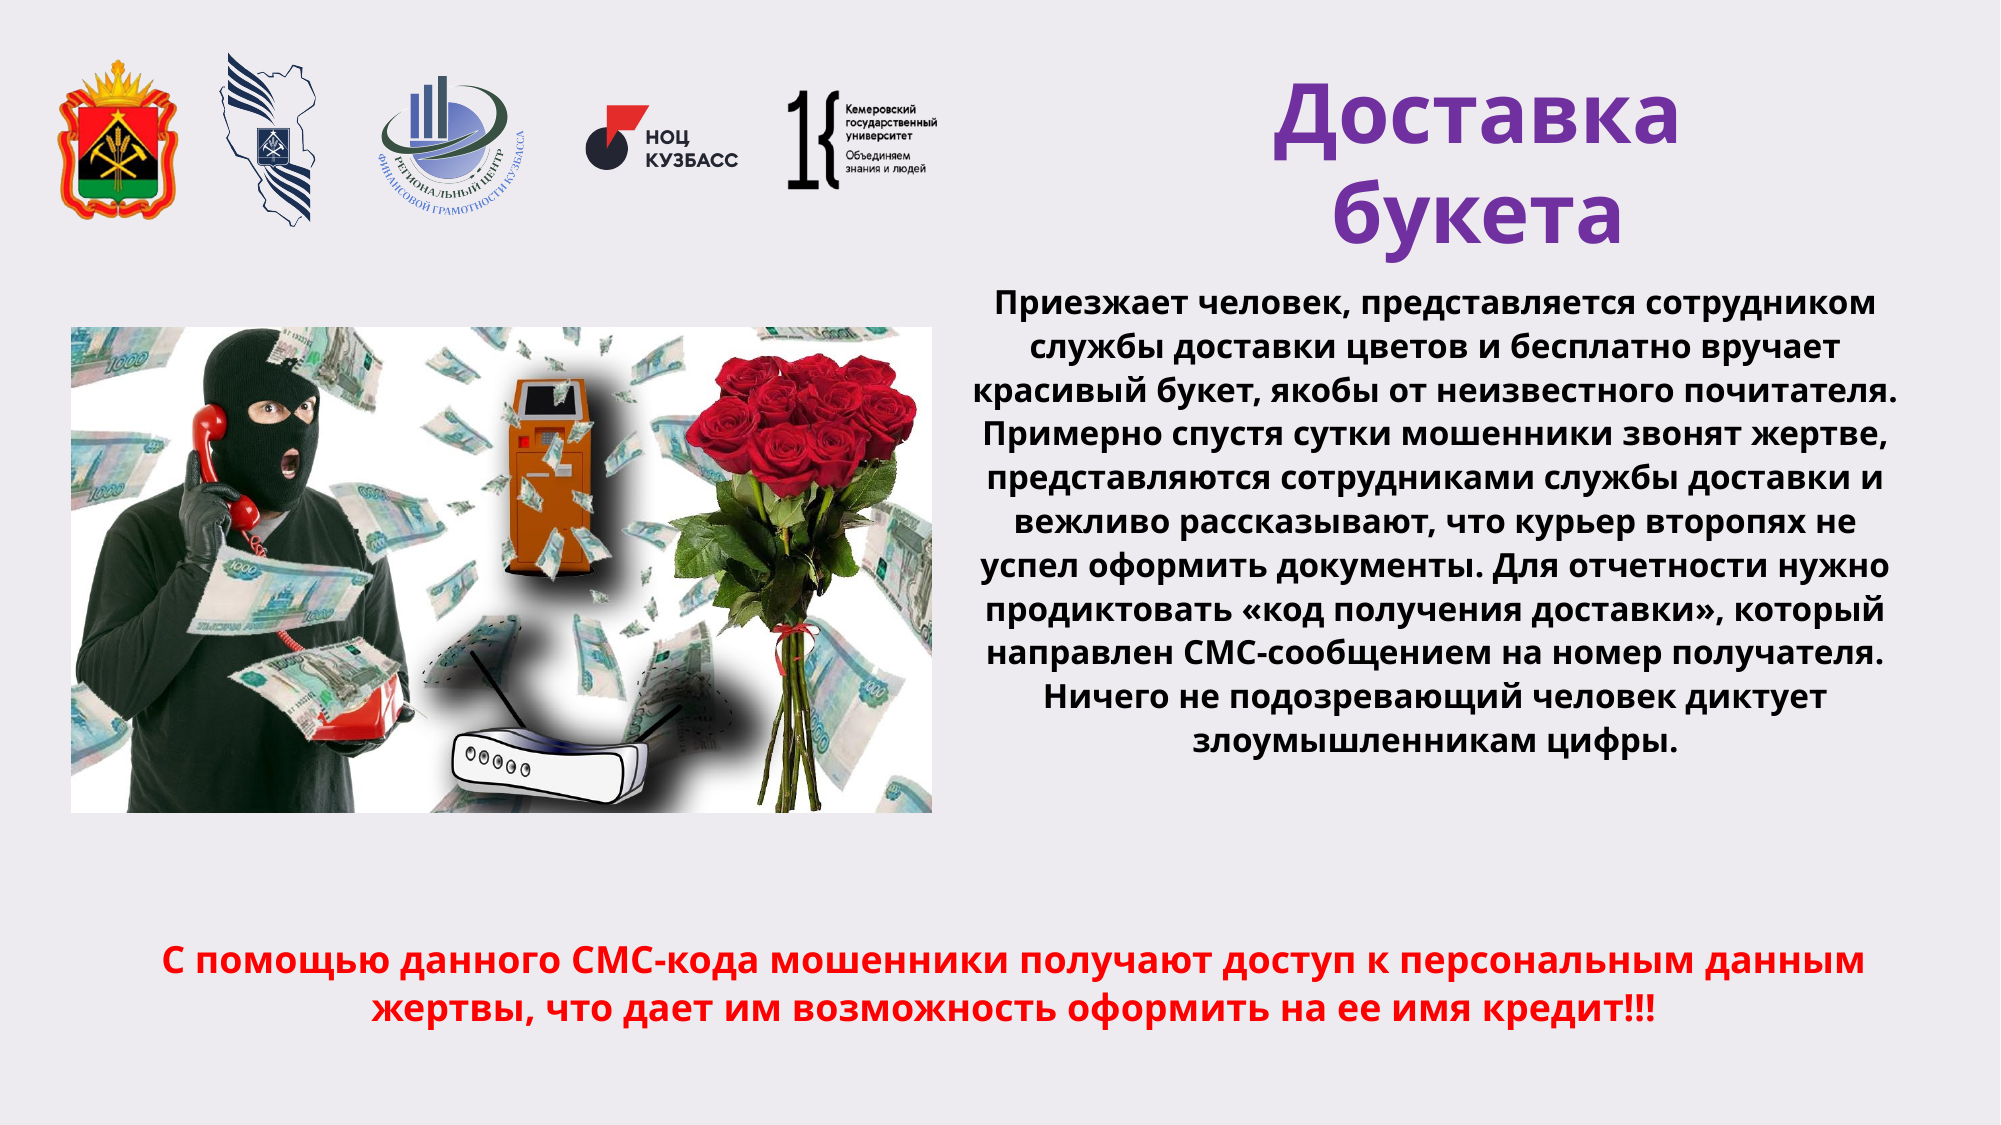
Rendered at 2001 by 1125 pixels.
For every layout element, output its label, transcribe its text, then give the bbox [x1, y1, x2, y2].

text_box С помощью данного СМС-кода мошенники получают доступ к персональным данным жертвы, что дает им возможность оформить на ее имя кредит!!! [71, 925, 1958, 1037]
picture [71, 327, 932, 813]
picture [378, 76, 524, 215]
text_box Приезжает человек, представляется сотрудником службы доставки цветов и бесплатно вручает красивый букет, якобы от неизвестного почитателя. Примерно спустя сутки мошенники звонят жертве, представляются сотрудниками службы доставки и вежливо рассказывают, что курьер второпях не успел оформить документы. Для отчетности нужно продиктовать «код получения доставки», который направлен СМС-сообщением на номер получателя. Ничего не подозревающий человек диктует злоумышленникам цифры. [956, 270, 1915, 767]
text_box Доставка букета [1114, 52, 1844, 268]
picture [57, 59, 179, 220]
picture [552, 63, 738, 212]
picture [219, 52, 316, 227]
picture [770, 72, 957, 207]
